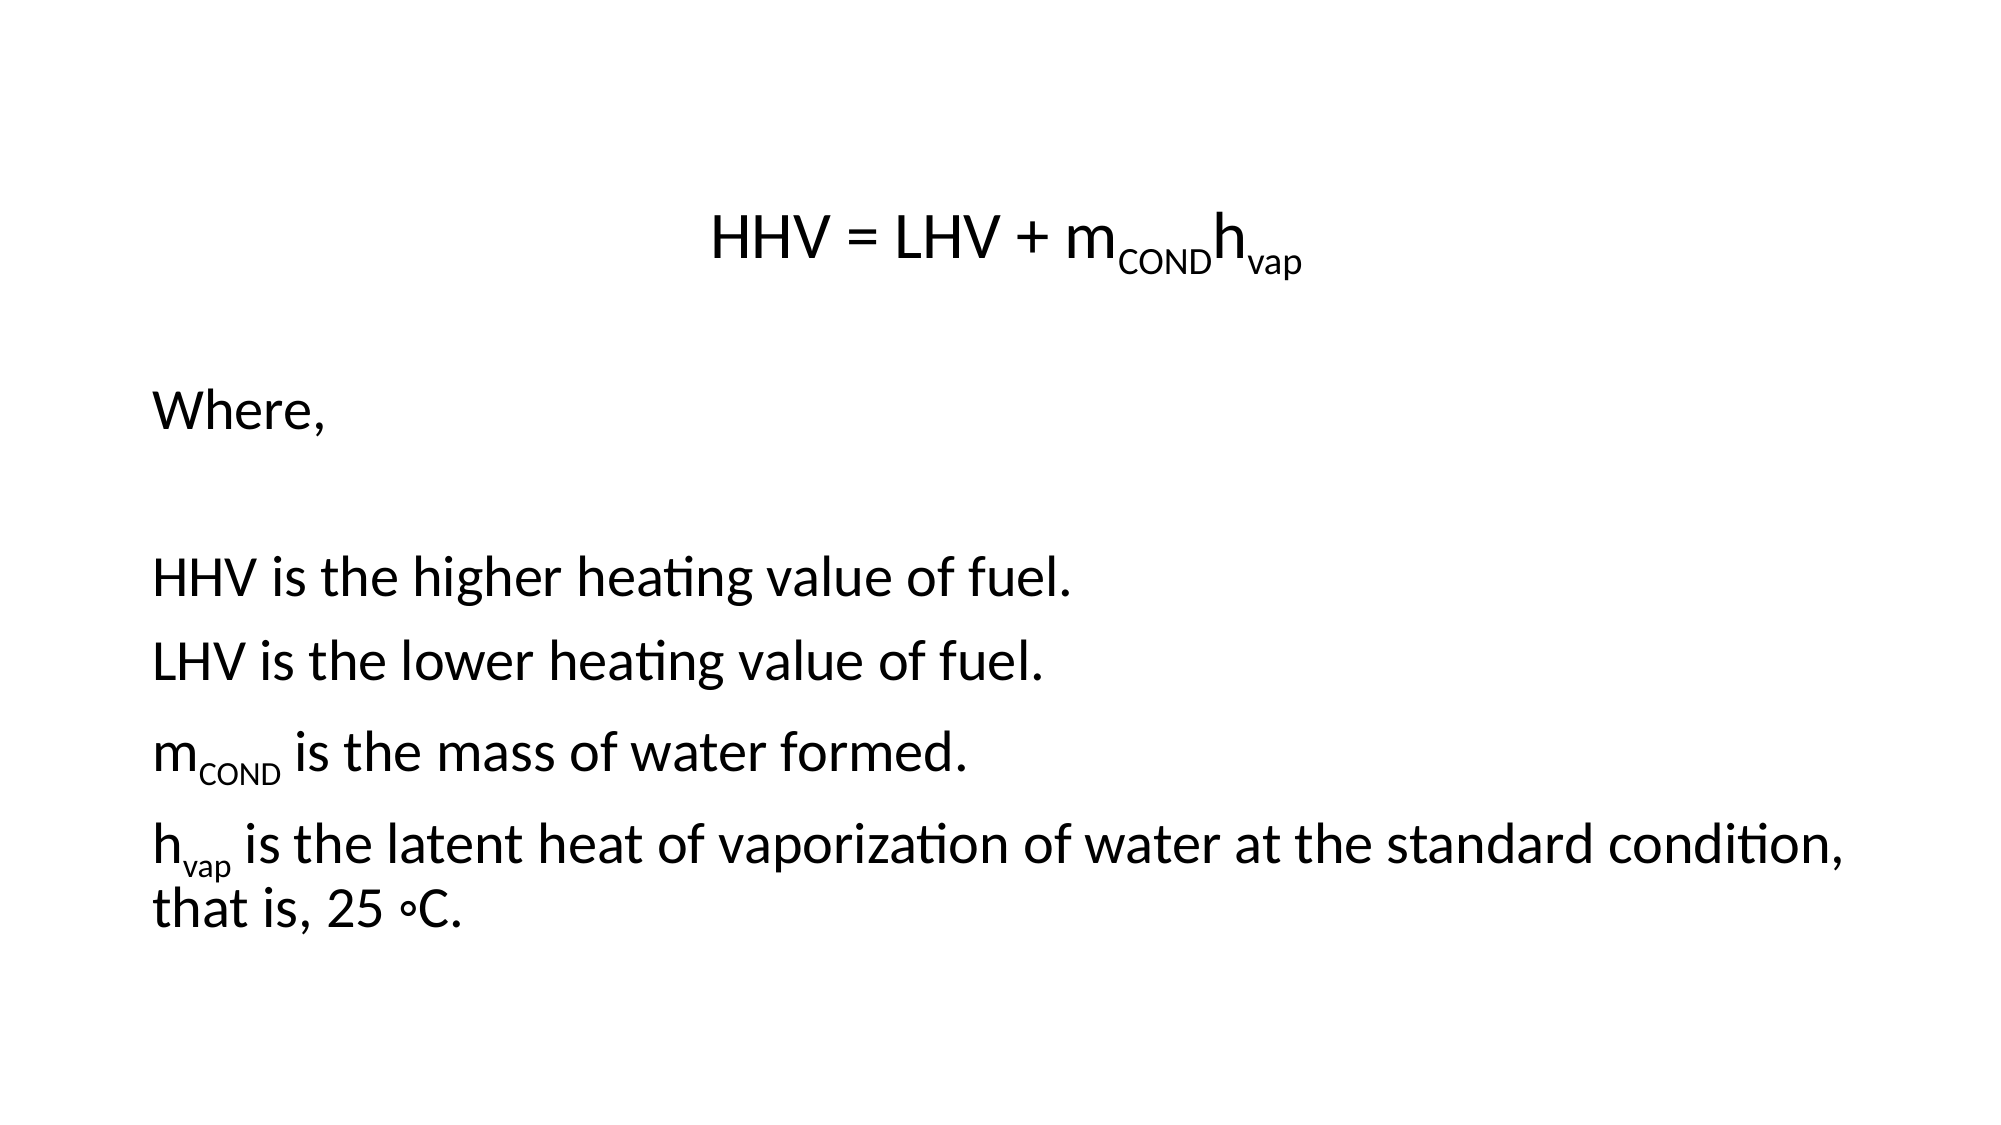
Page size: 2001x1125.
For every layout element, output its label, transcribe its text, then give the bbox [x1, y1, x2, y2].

list HHV = LHV + mCONDhvap Where, HHV is the higher heating value of fuel. LHV is the lower heating value of fuel. mCOND is the mass of water formed. hvap is the latent heat of vaporization of water at the standard condition, that is, 25 ◦C. [137, 185, 1863, 1014]
